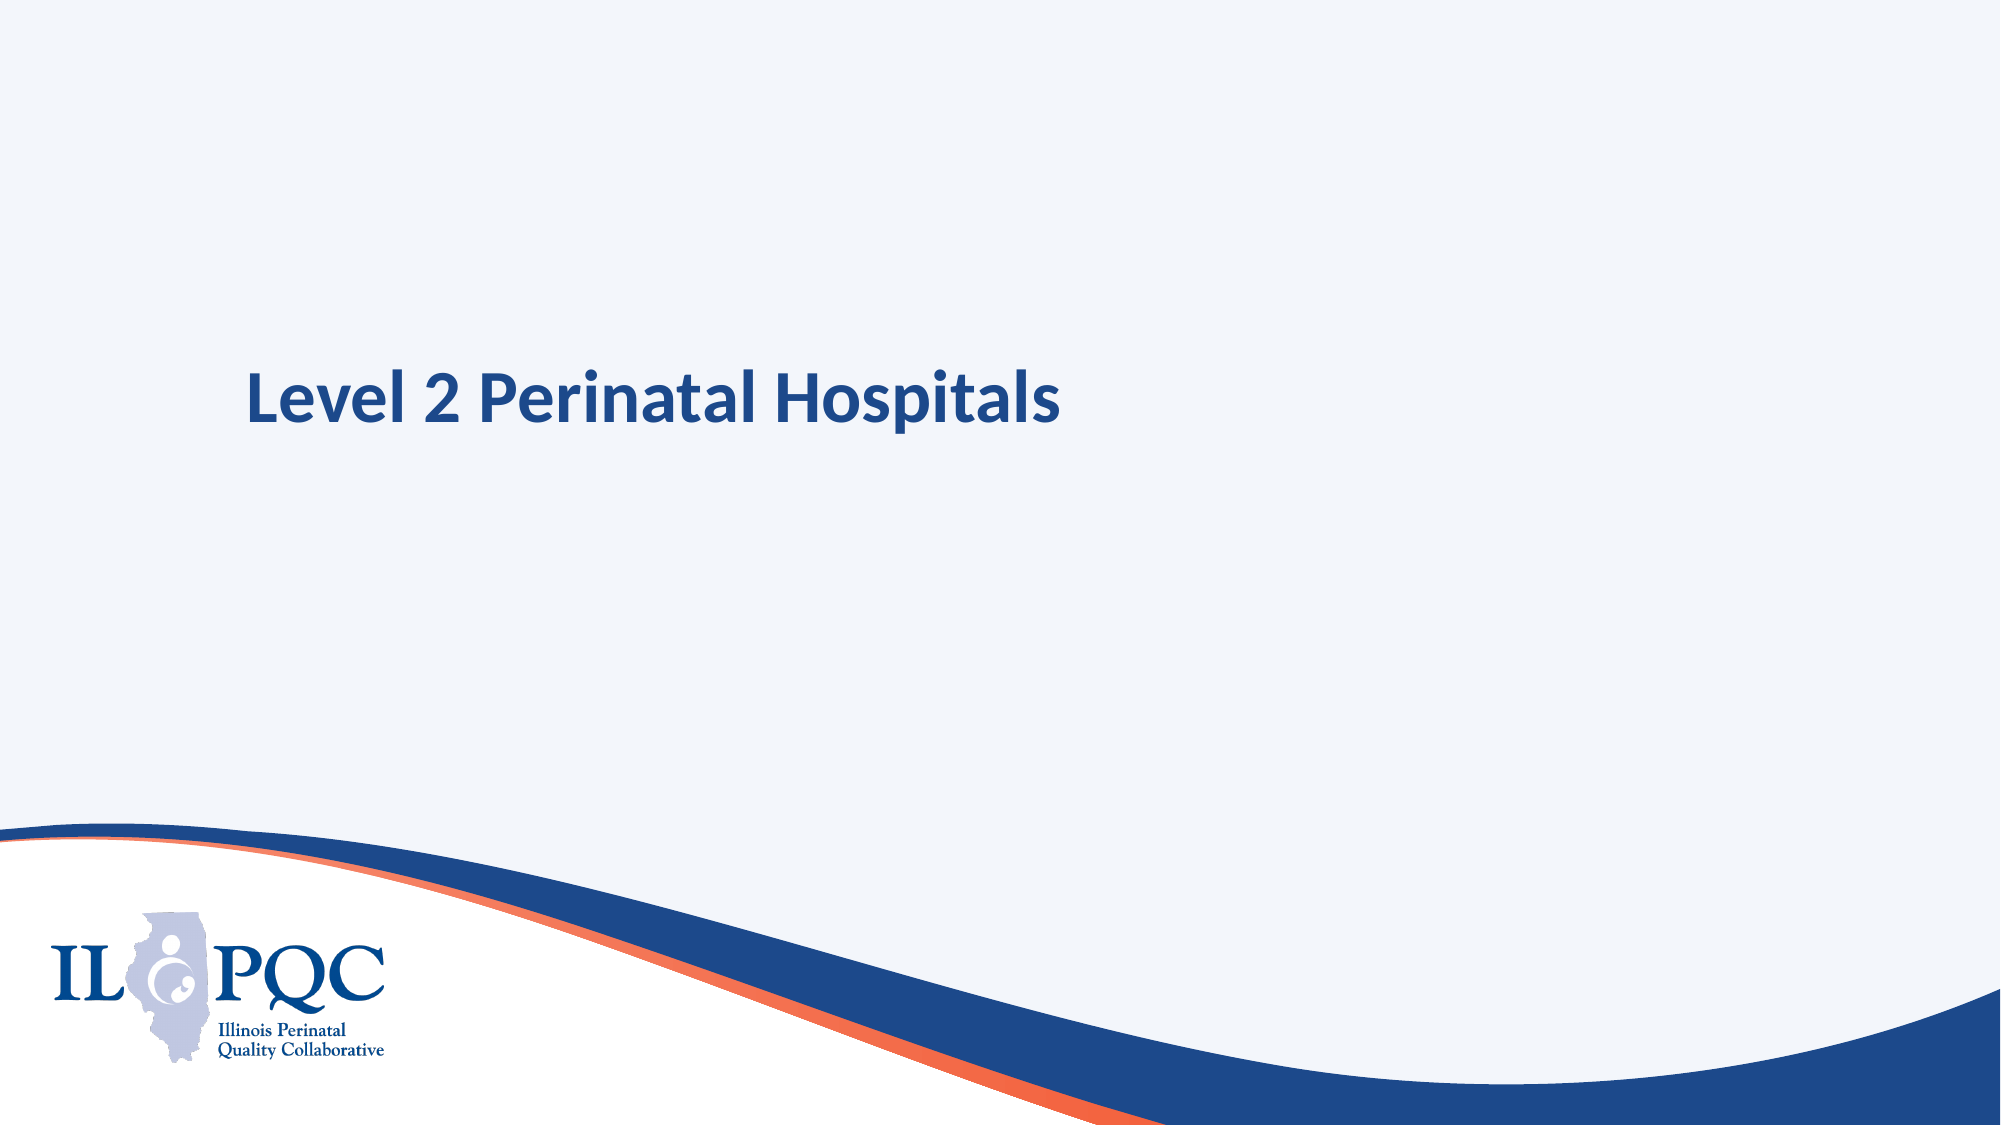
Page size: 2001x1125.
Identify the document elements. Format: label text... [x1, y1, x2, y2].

picture [51, 912, 384, 1063]
title Level 2 Perinatal Hospitals [231, 115, 1769, 446]
